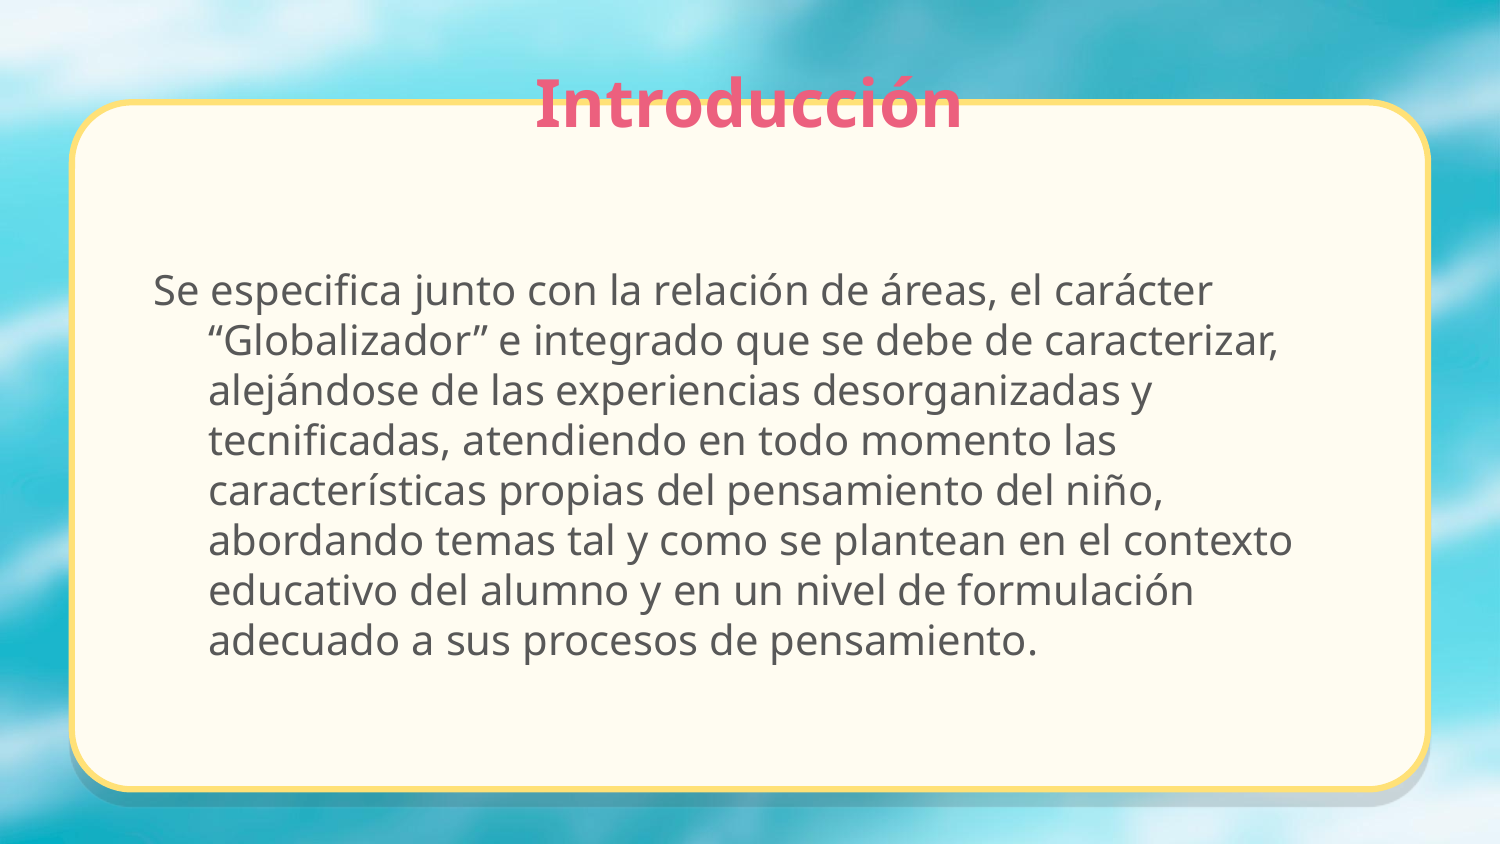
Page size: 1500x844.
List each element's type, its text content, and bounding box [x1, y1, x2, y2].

list Se especifica junto con la relación de áreas, el carácter “Globalizador” e integrado que se debe de caracterizar, alejándose de las experiencias desorganizadas y tecnificadas, atendiendo en todo momento las características propias del pensamiento del niño, abordando temas tal y como se plantean en el contexto educativo del alumno y en un nivel de formulación adecuado a sus procesos de pensamiento. [118, 173, 1382, 755]
picture [0, 0, 1500, 844]
title Introducción [118, 63, 1382, 139]
